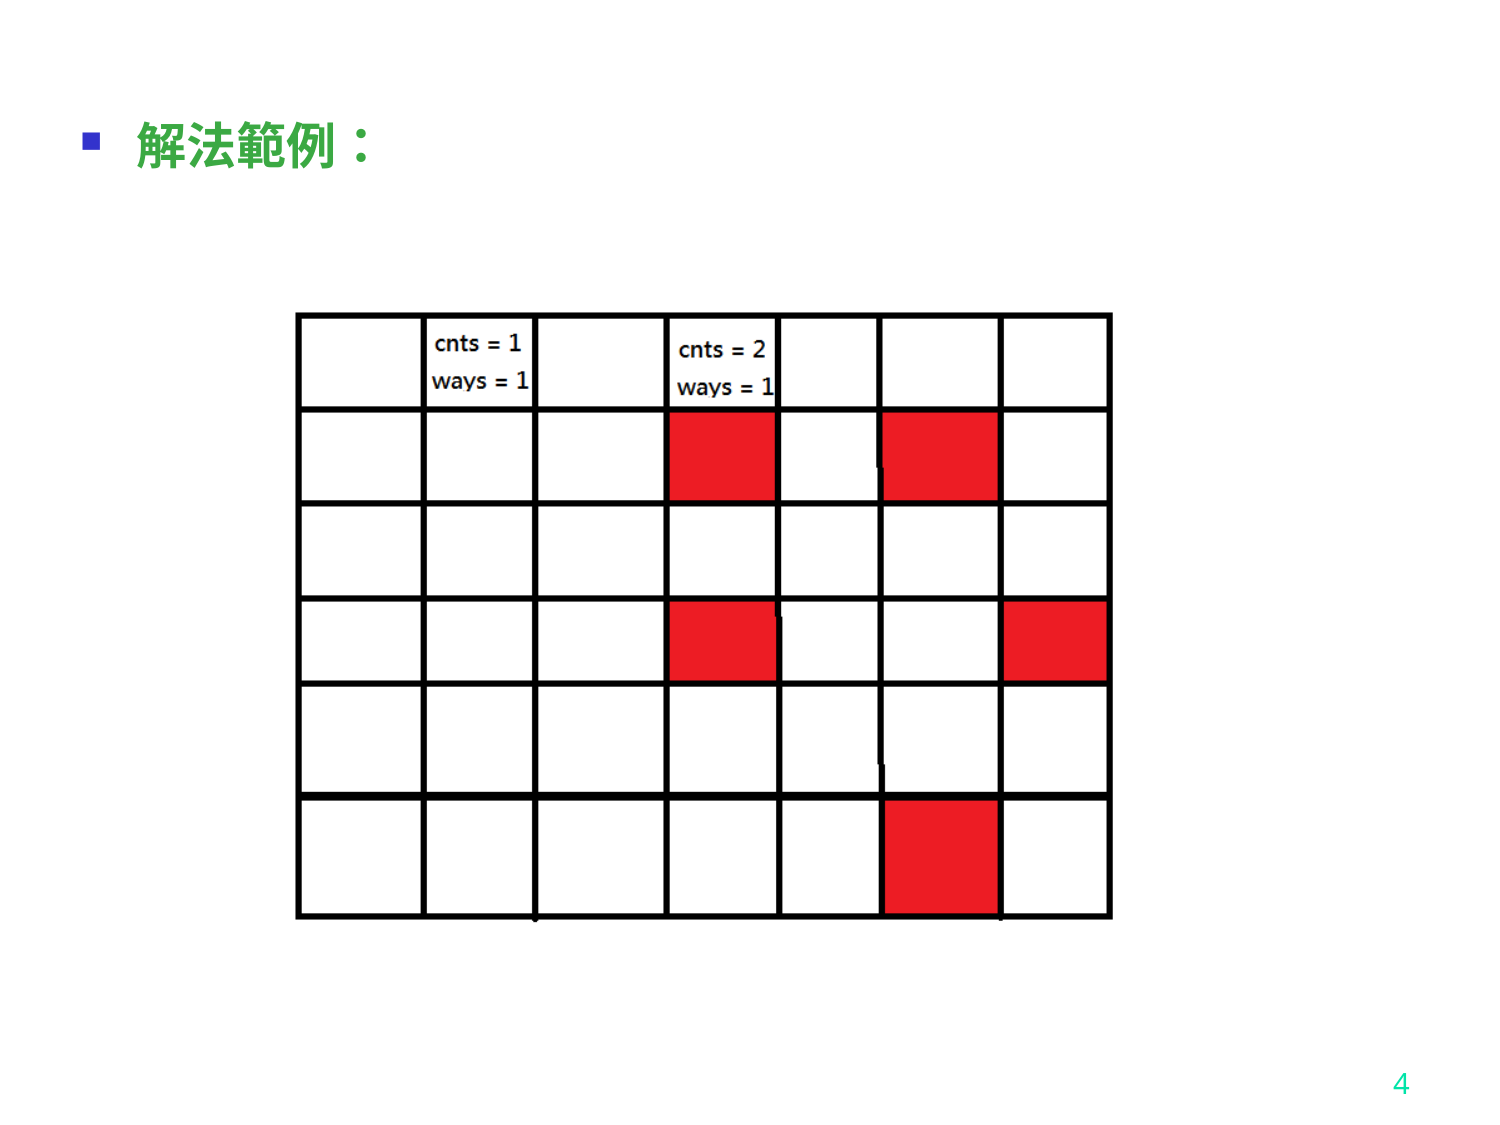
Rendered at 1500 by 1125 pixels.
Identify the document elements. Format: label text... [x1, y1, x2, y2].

picture [218, 255, 1168, 966]
slide_number 4 [1112, 1037, 1426, 1113]
text_box 解法範例： [64, 113, 1390, 1036]
